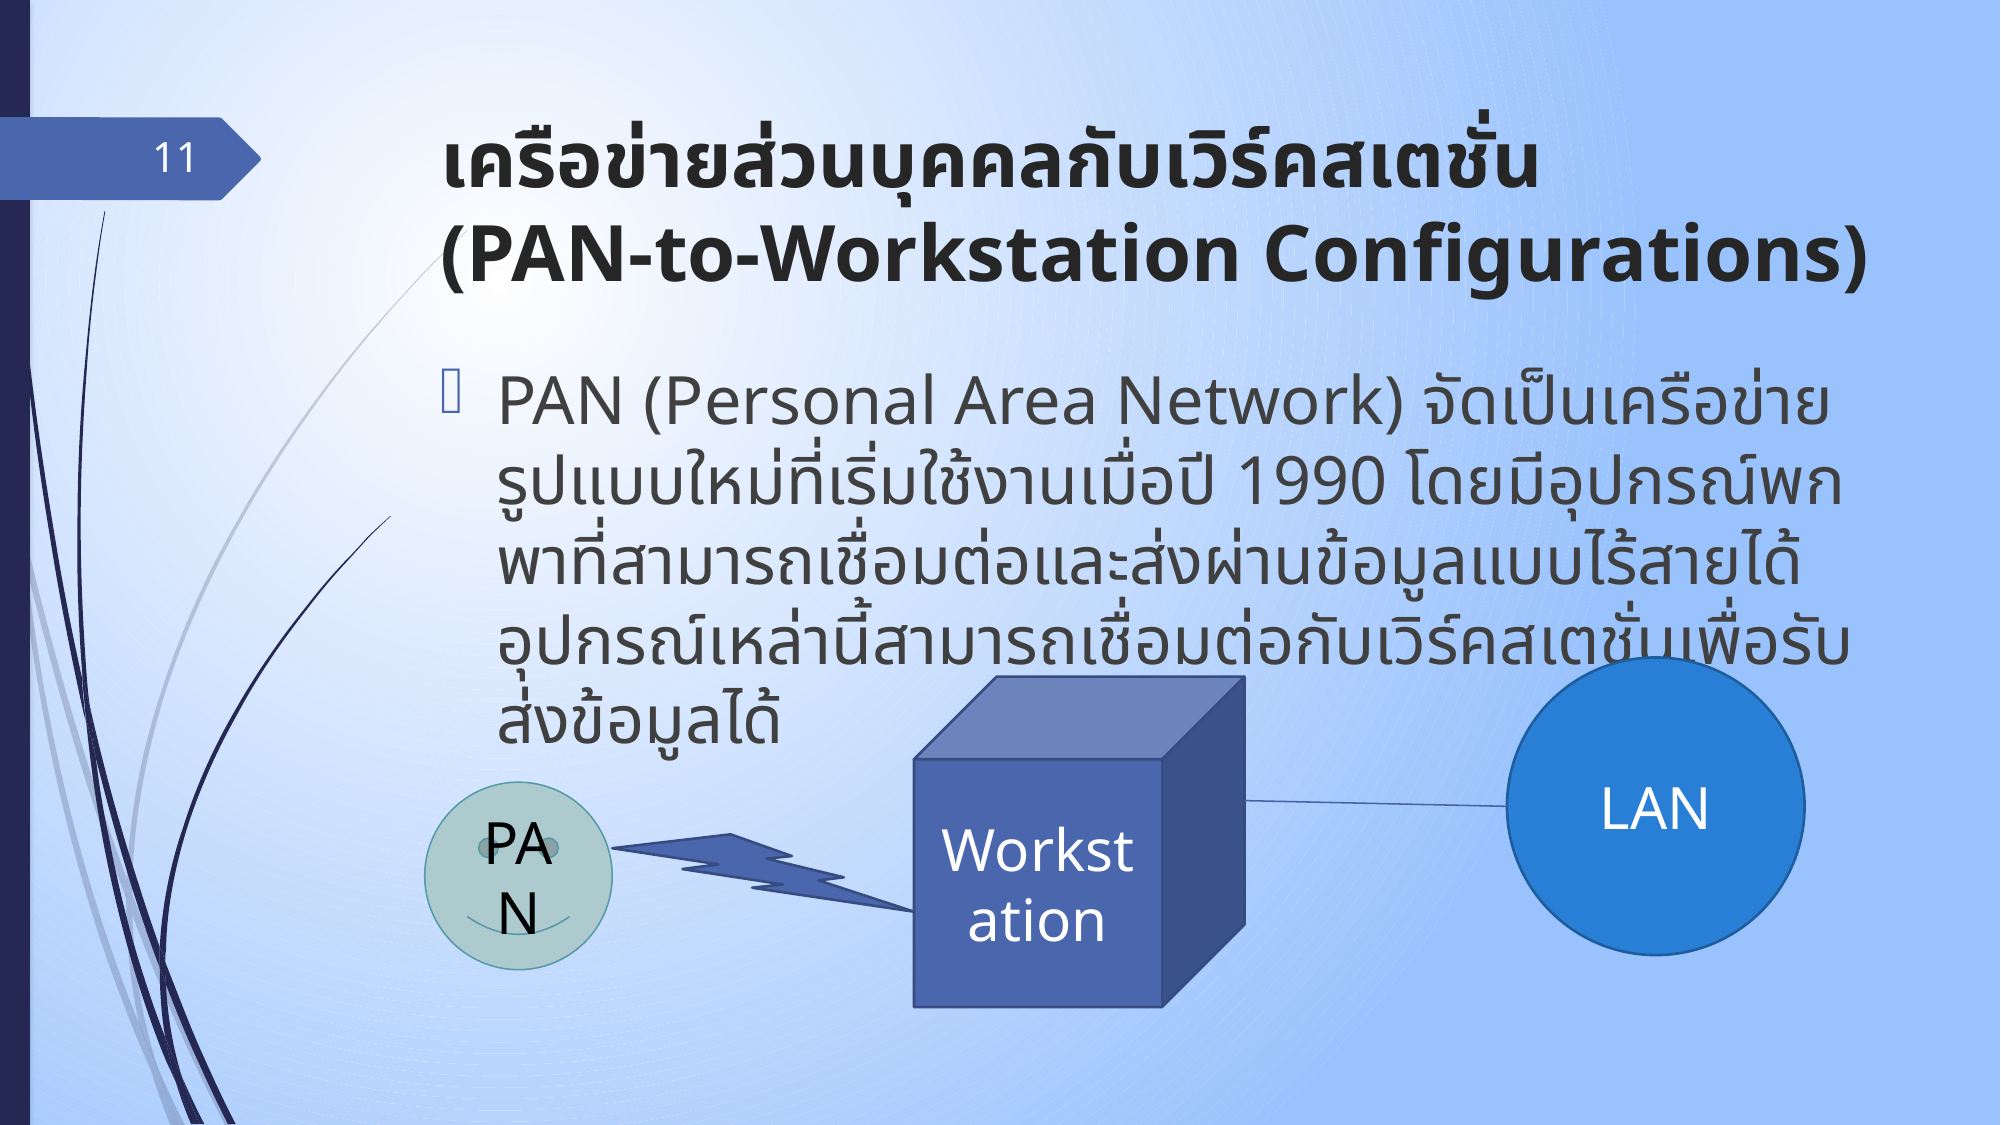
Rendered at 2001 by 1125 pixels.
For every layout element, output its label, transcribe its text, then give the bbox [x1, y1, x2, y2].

text_box PAN [423, 781, 613, 971]
text_box LAN [1505, 656, 1806, 957]
slide_number 11 [87, 129, 216, 190]
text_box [1244, 800, 1508, 807]
text_box Workstation [912, 675, 1246, 1009]
text_box [610, 833, 916, 913]
list PAN (Personal Area Network) จัดเป็นเครือข่ายรูปแบบใหม่ที่เริ่มใช้งานเมื่อปี 1990 โดยมีอุปกรณ์พกพาที่สามารถเชื่อมต่อและส่งผ่านข้อมูลแบบไร้สายได้ อุปกรณ์เหล่านี้สามารถเชื่อมต่อกับเวิร์คสเตชั่นเพื่อรับส่งข้อมูลได้ [424, 350, 1888, 970]
title เครือข่ายส่วนบุคคลกับเวิร์คสเตชั่น (PAN-to-Workstation Configurations) [425, 102, 1888, 313]
